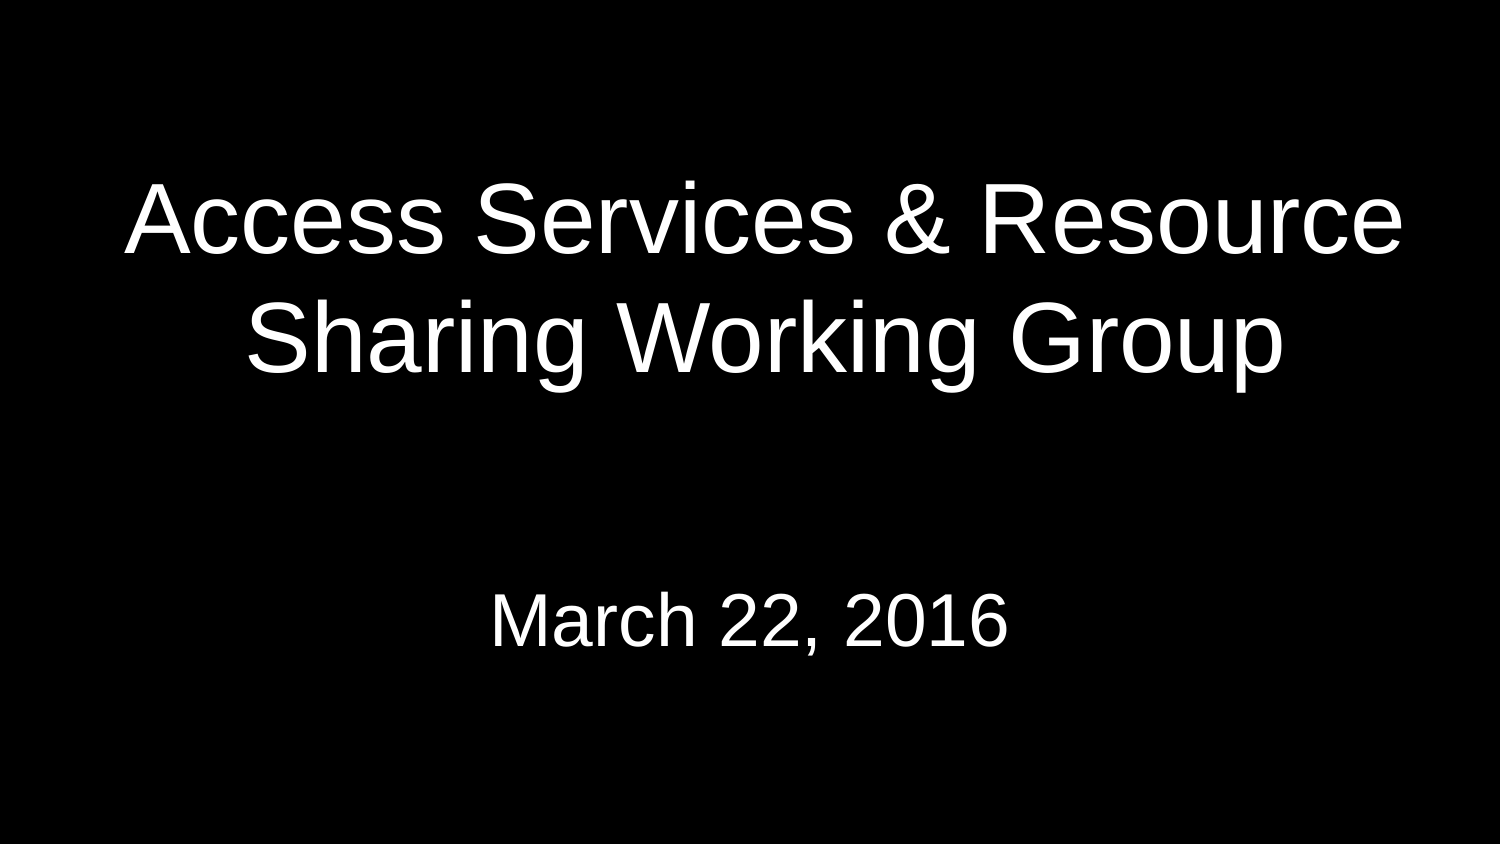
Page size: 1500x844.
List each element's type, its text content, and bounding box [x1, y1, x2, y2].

text_box March 22, 2016 [242, 556, 1258, 675]
text_box Access Services & Resource Sharing Working Group [75, 138, 1456, 460]
